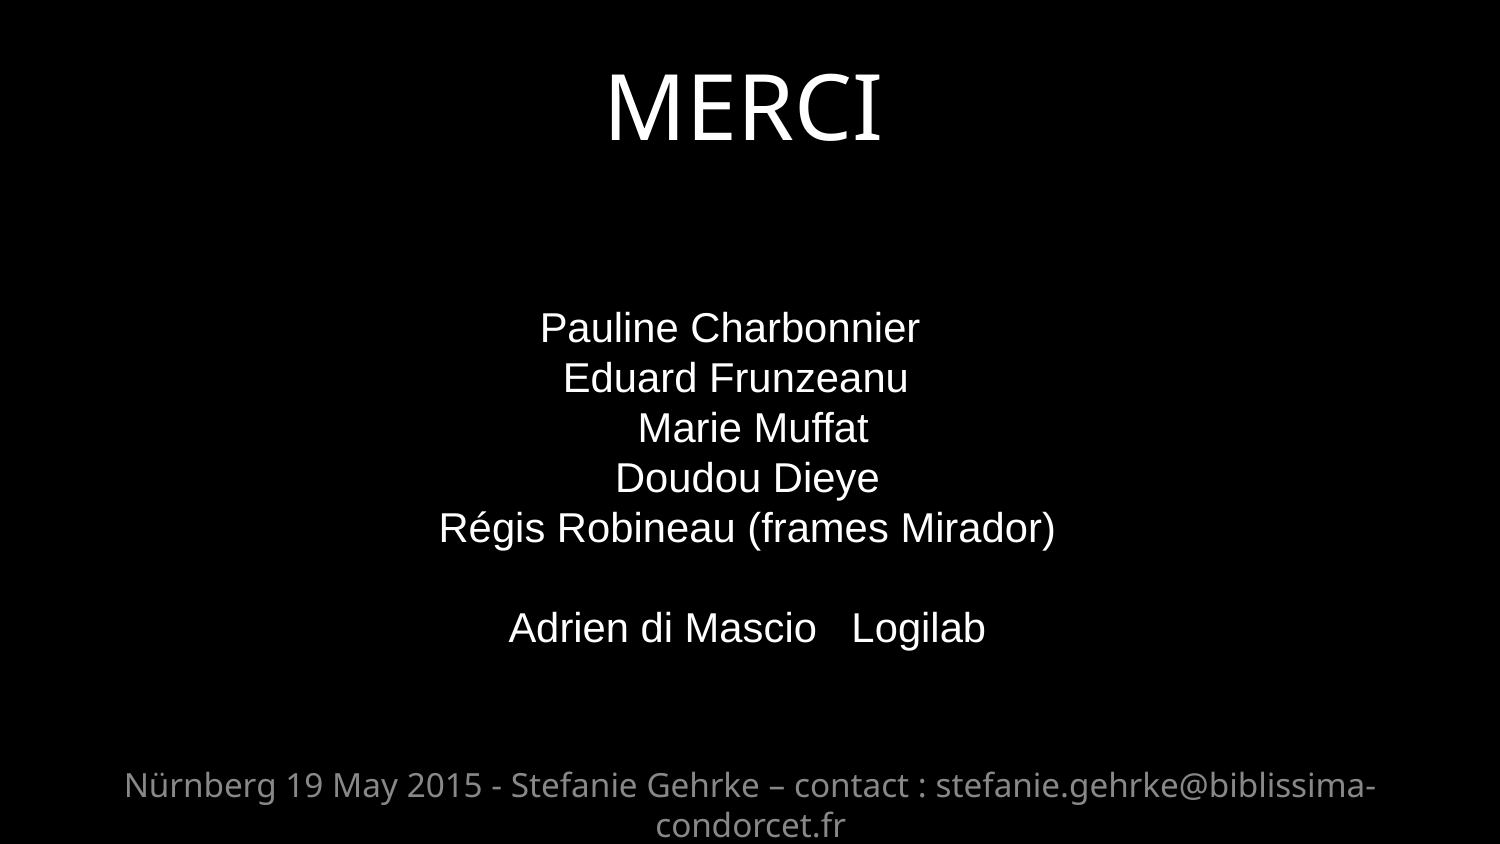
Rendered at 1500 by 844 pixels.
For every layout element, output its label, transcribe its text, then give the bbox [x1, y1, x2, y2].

text_box Pauline Charbonnier Eduard Frunzeanu Marie Muffat Doudou Dieye Régis Robineau (frames Mirador) Adrien di Mascio Logilab [138, 293, 1357, 659]
text_box Nürnberg 19 May 2015 - Stefanie Gehrke – contact : stefanie.gehrke@biblissima-condorcet.fr [37, 757, 1464, 818]
text_box MERCI [74, 33, 1413, 175]
